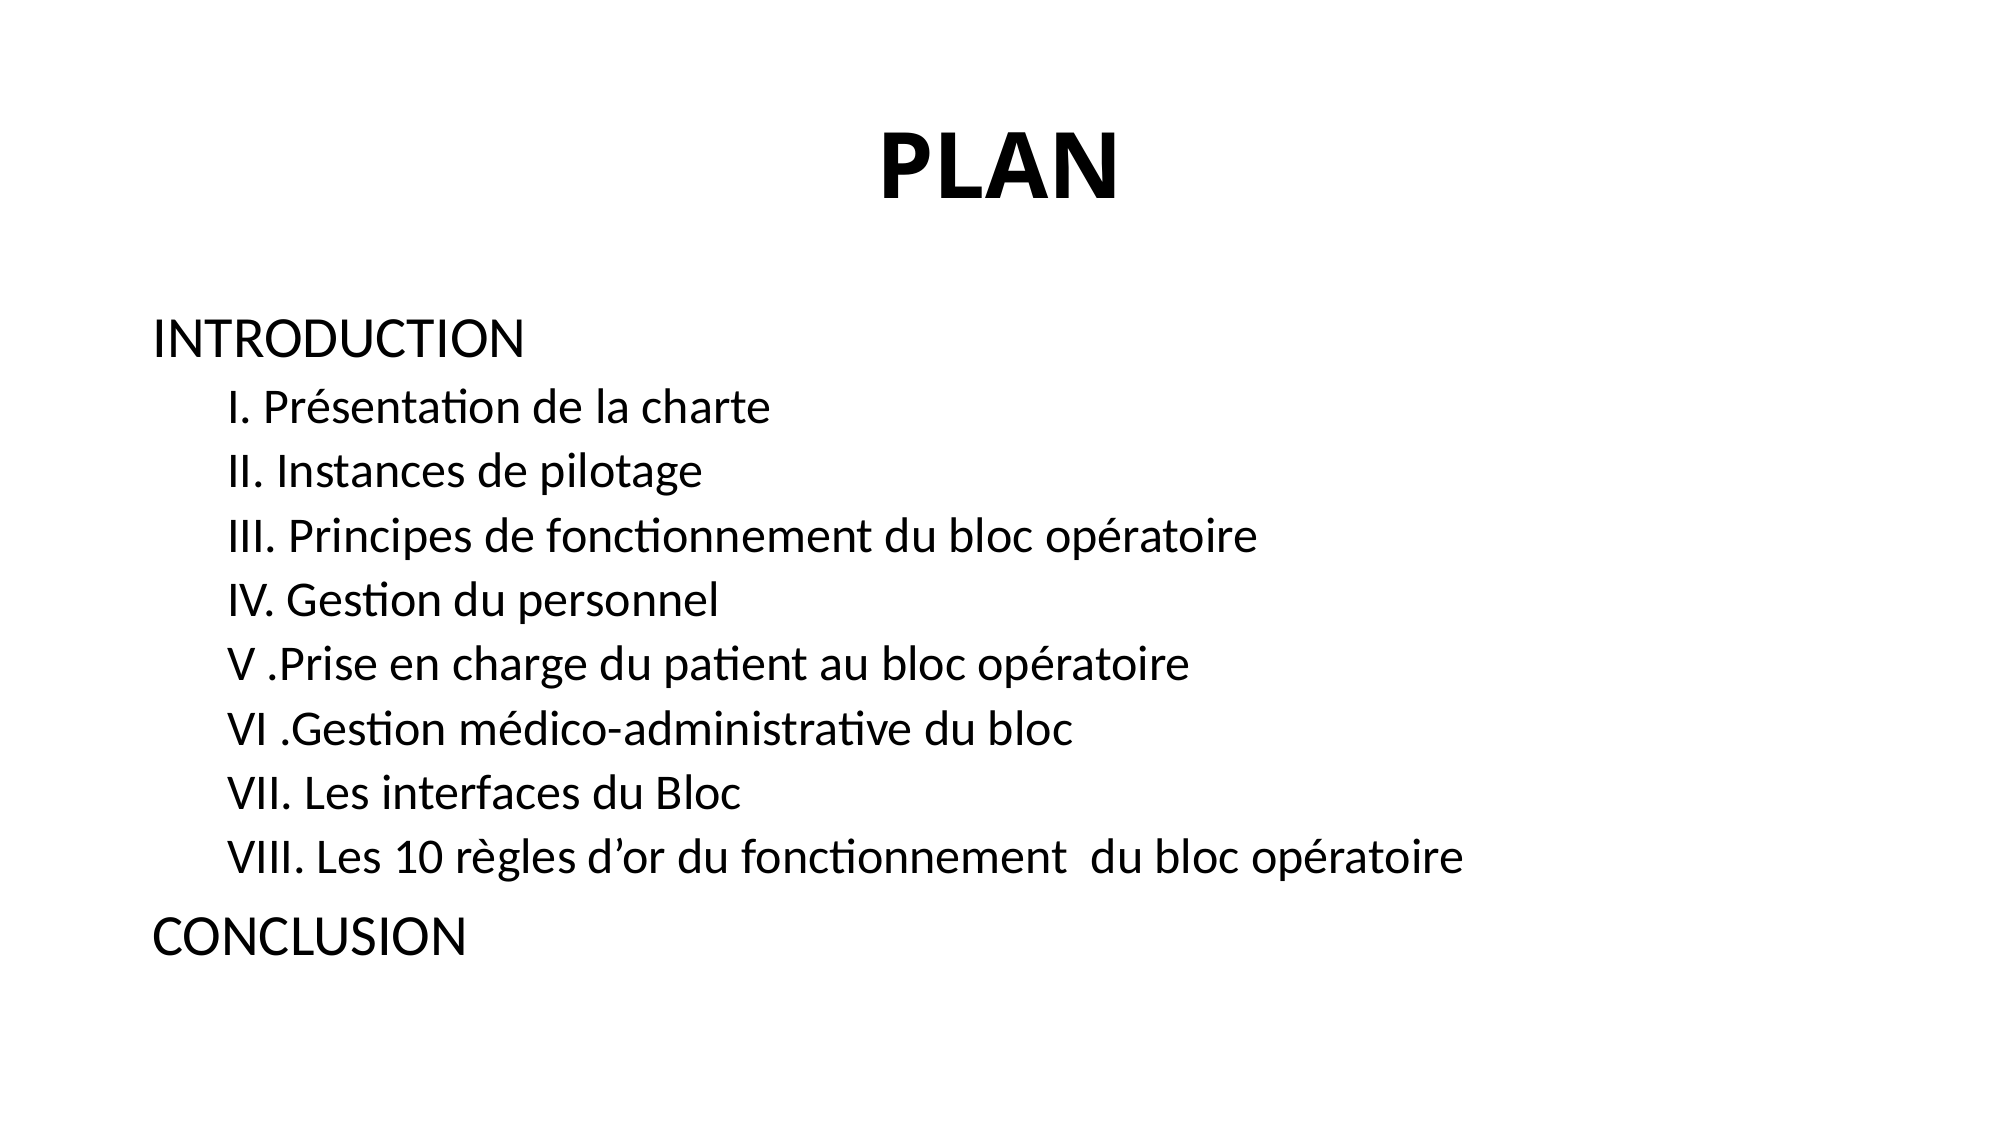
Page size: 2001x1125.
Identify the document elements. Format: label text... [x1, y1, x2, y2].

title PLAN [137, 59, 1863, 278]
list INTRODUCTION I. Présentation de la charte II. Instances de pilotage III. Principes de fonctionnement du bloc opératoire IV. Gestion du personnel V .Prise en charge du patient au bloc opératoire VI .Gestion médico-administrative du bloc VII. Les interfaces du Bloc VIII. Les 10 règles d’or du fonctionnement du bloc opératoire CONCLUSION [137, 299, 1863, 1014]
